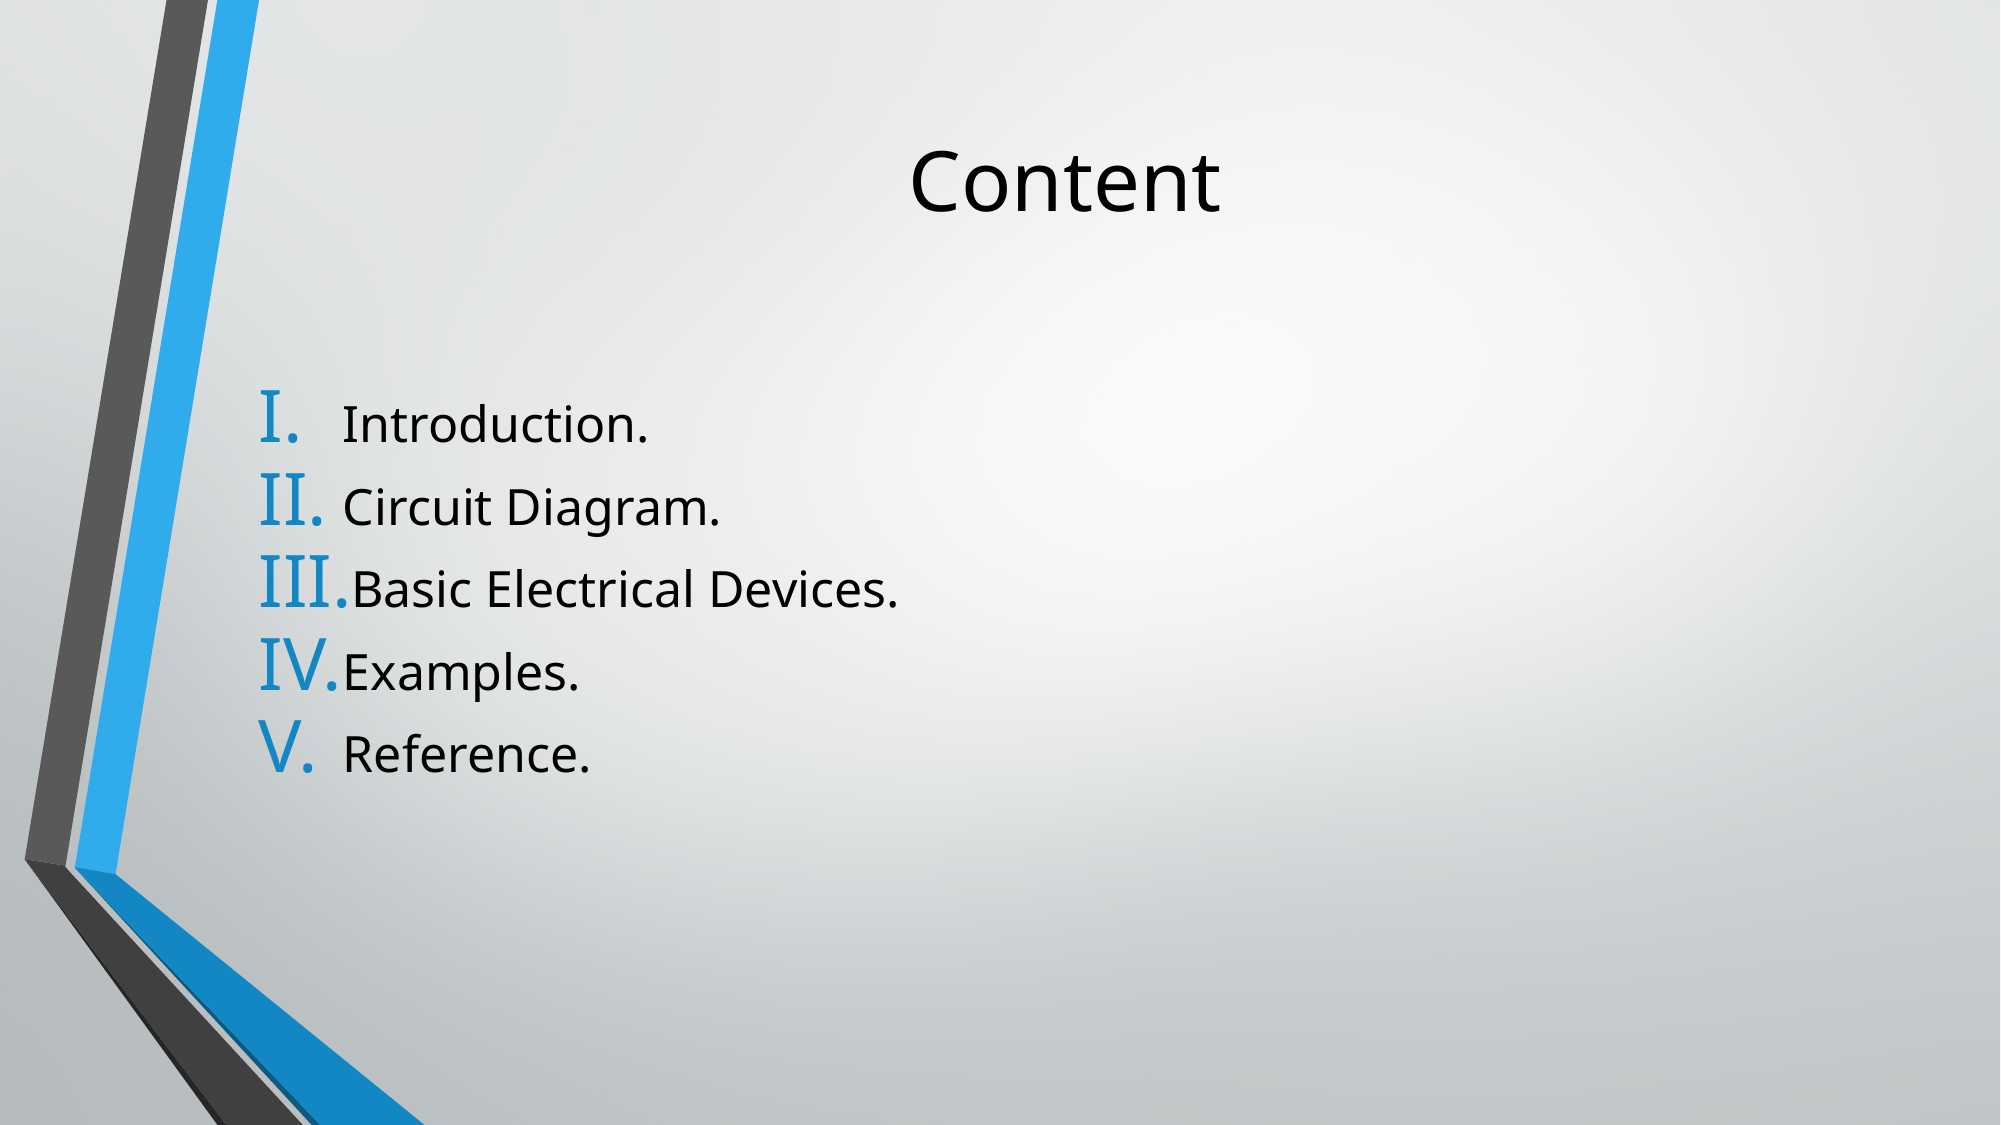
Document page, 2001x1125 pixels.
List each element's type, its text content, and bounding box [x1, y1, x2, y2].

list Introduction. Circuit Diagram. Basic Electrical Devices. Examples. Reference. [243, 244, 1912, 1014]
title Content [243, 112, 1887, 244]
